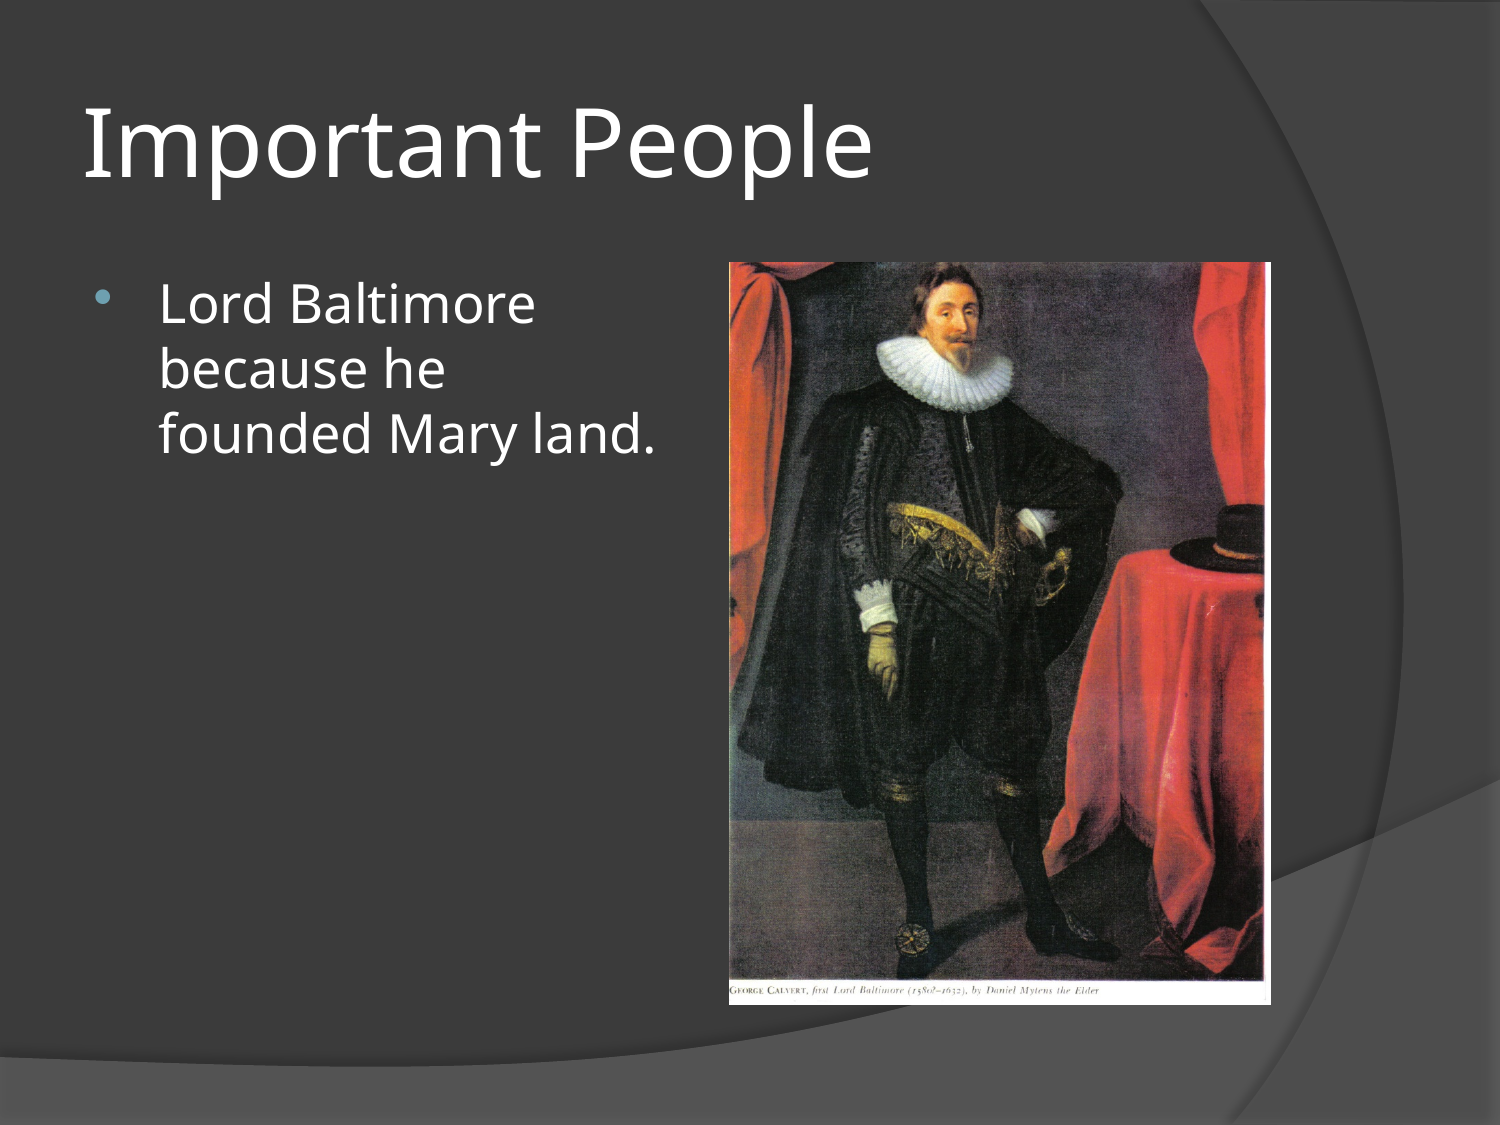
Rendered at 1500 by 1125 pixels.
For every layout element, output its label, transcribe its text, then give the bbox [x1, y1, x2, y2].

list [729, 262, 1271, 1006]
title Important People [75, 45, 1300, 233]
list Lord Baltimore because he founded Mary land. [75, 262, 675, 1005]
